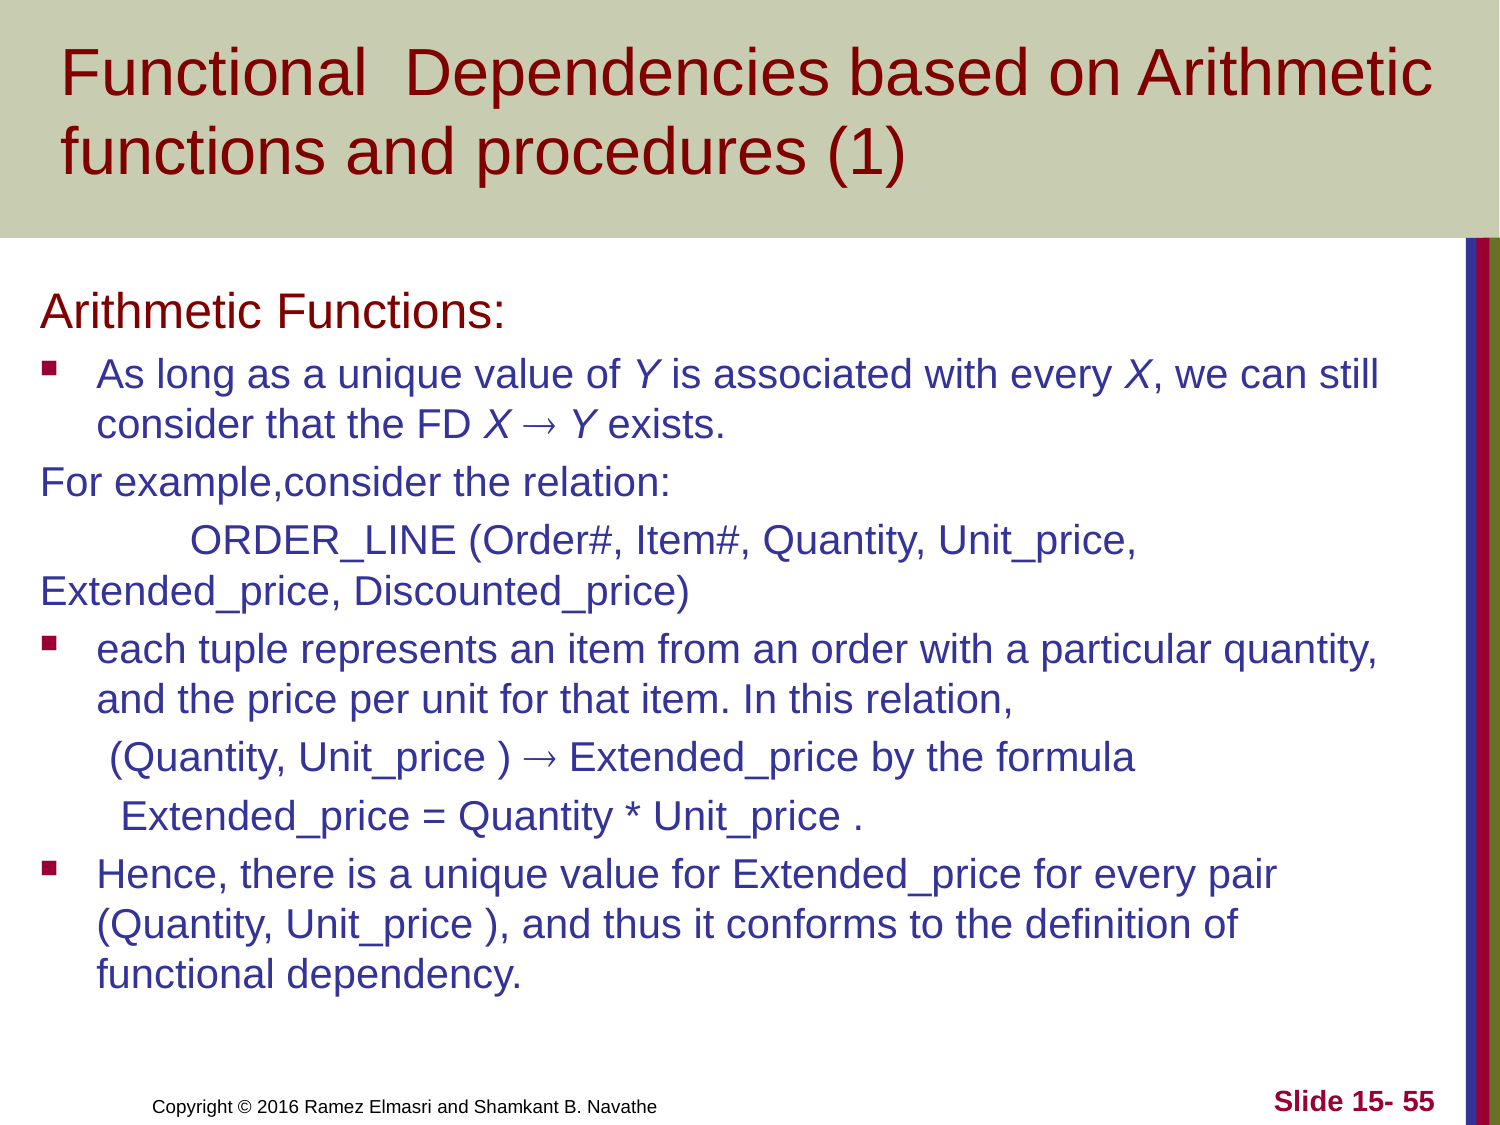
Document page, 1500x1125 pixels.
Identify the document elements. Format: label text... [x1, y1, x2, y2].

list Arithmetic Functions: As long as a unique value of Y is associated with every X, we can still consider that the FD X  Y exists. For example,consider the relation: ORDER_LINE (Order#, Item#, Quantity, Unit_price, Extended_price, Discounted_price) each tuple represents an item from an order with a particular quantity, and the price per unit for that item. In this relation, (Quantity, Unit_price )  Extended_price by the formula Extended_price = Quantity * Unit_price . Hence, there is a unique value for Extended_price for every pair (Quantity, Unit_price ), and thus it conforms to the definition of functional dependency. [24, 270, 1417, 1050]
title Functional Dependencies based on Arithmetic functions and procedures (1) [45, 8, 1476, 196]
slide_number Slide 15- 55 [1137, 1050, 1450, 1125]
